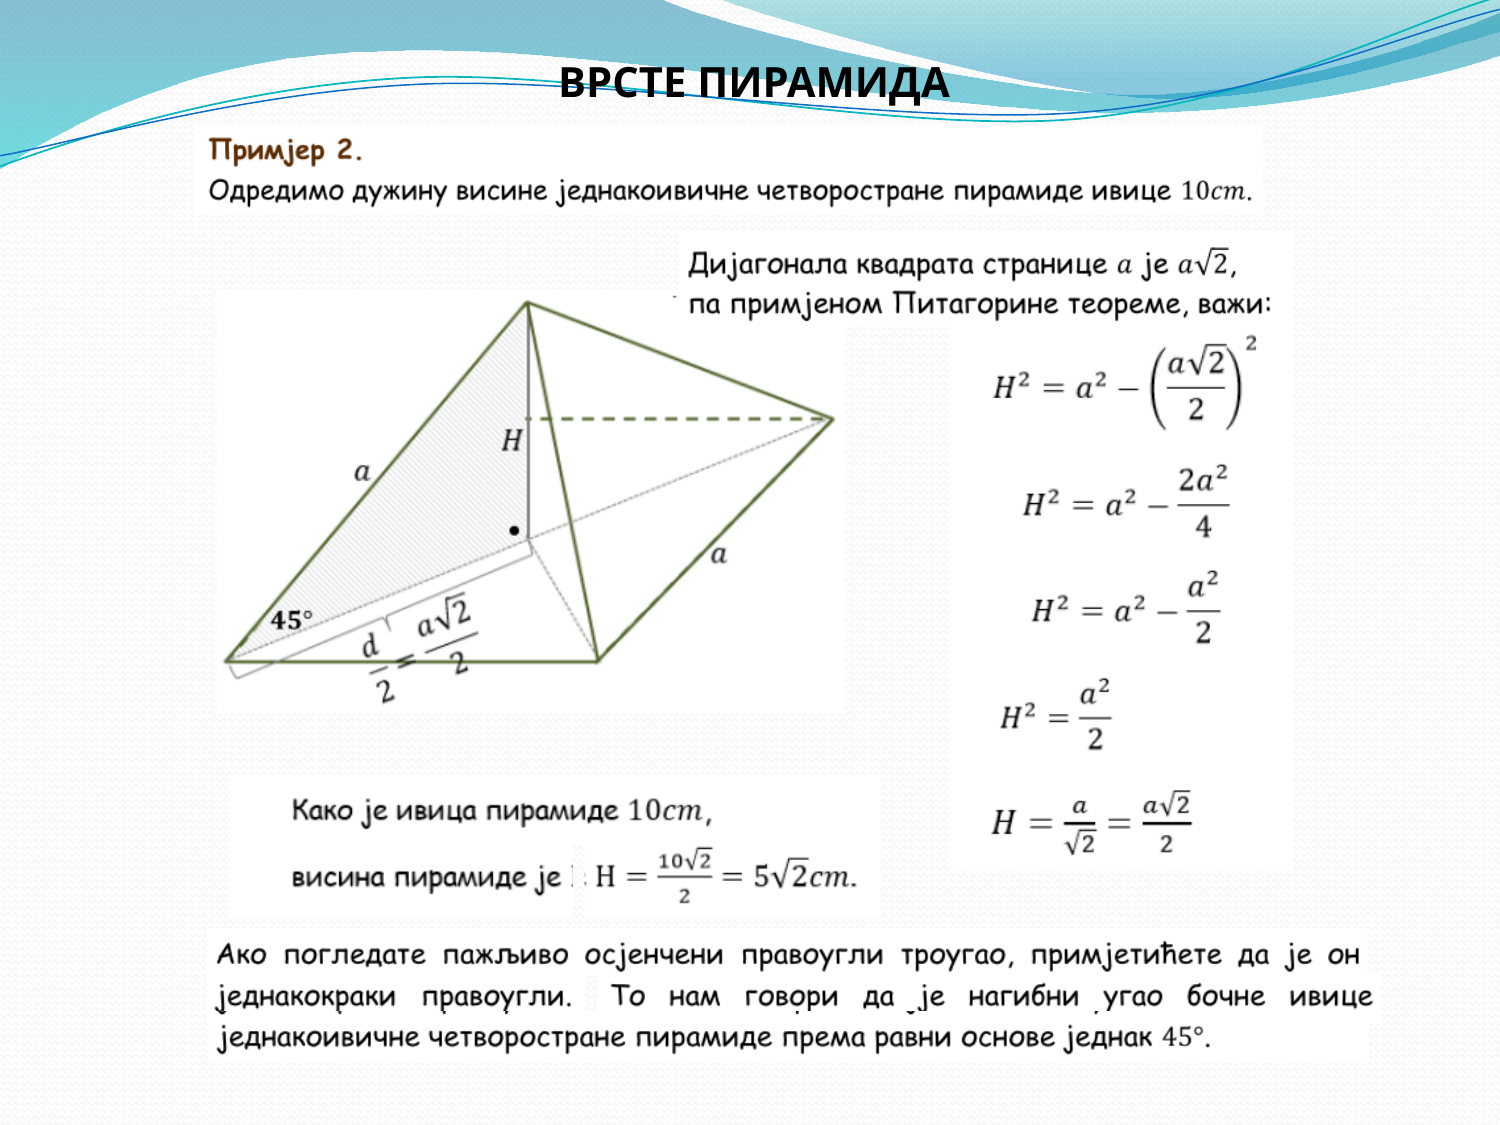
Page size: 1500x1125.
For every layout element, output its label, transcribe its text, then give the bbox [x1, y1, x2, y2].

picture [194, 125, 1263, 215]
picture [950, 335, 1294, 870]
picture [678, 231, 1294, 327]
text_box ВРСТЕ ПИРАМИДА [543, 48, 965, 113]
picture [194, 928, 1389, 1071]
picture [229, 774, 881, 918]
picture [217, 290, 845, 713]
